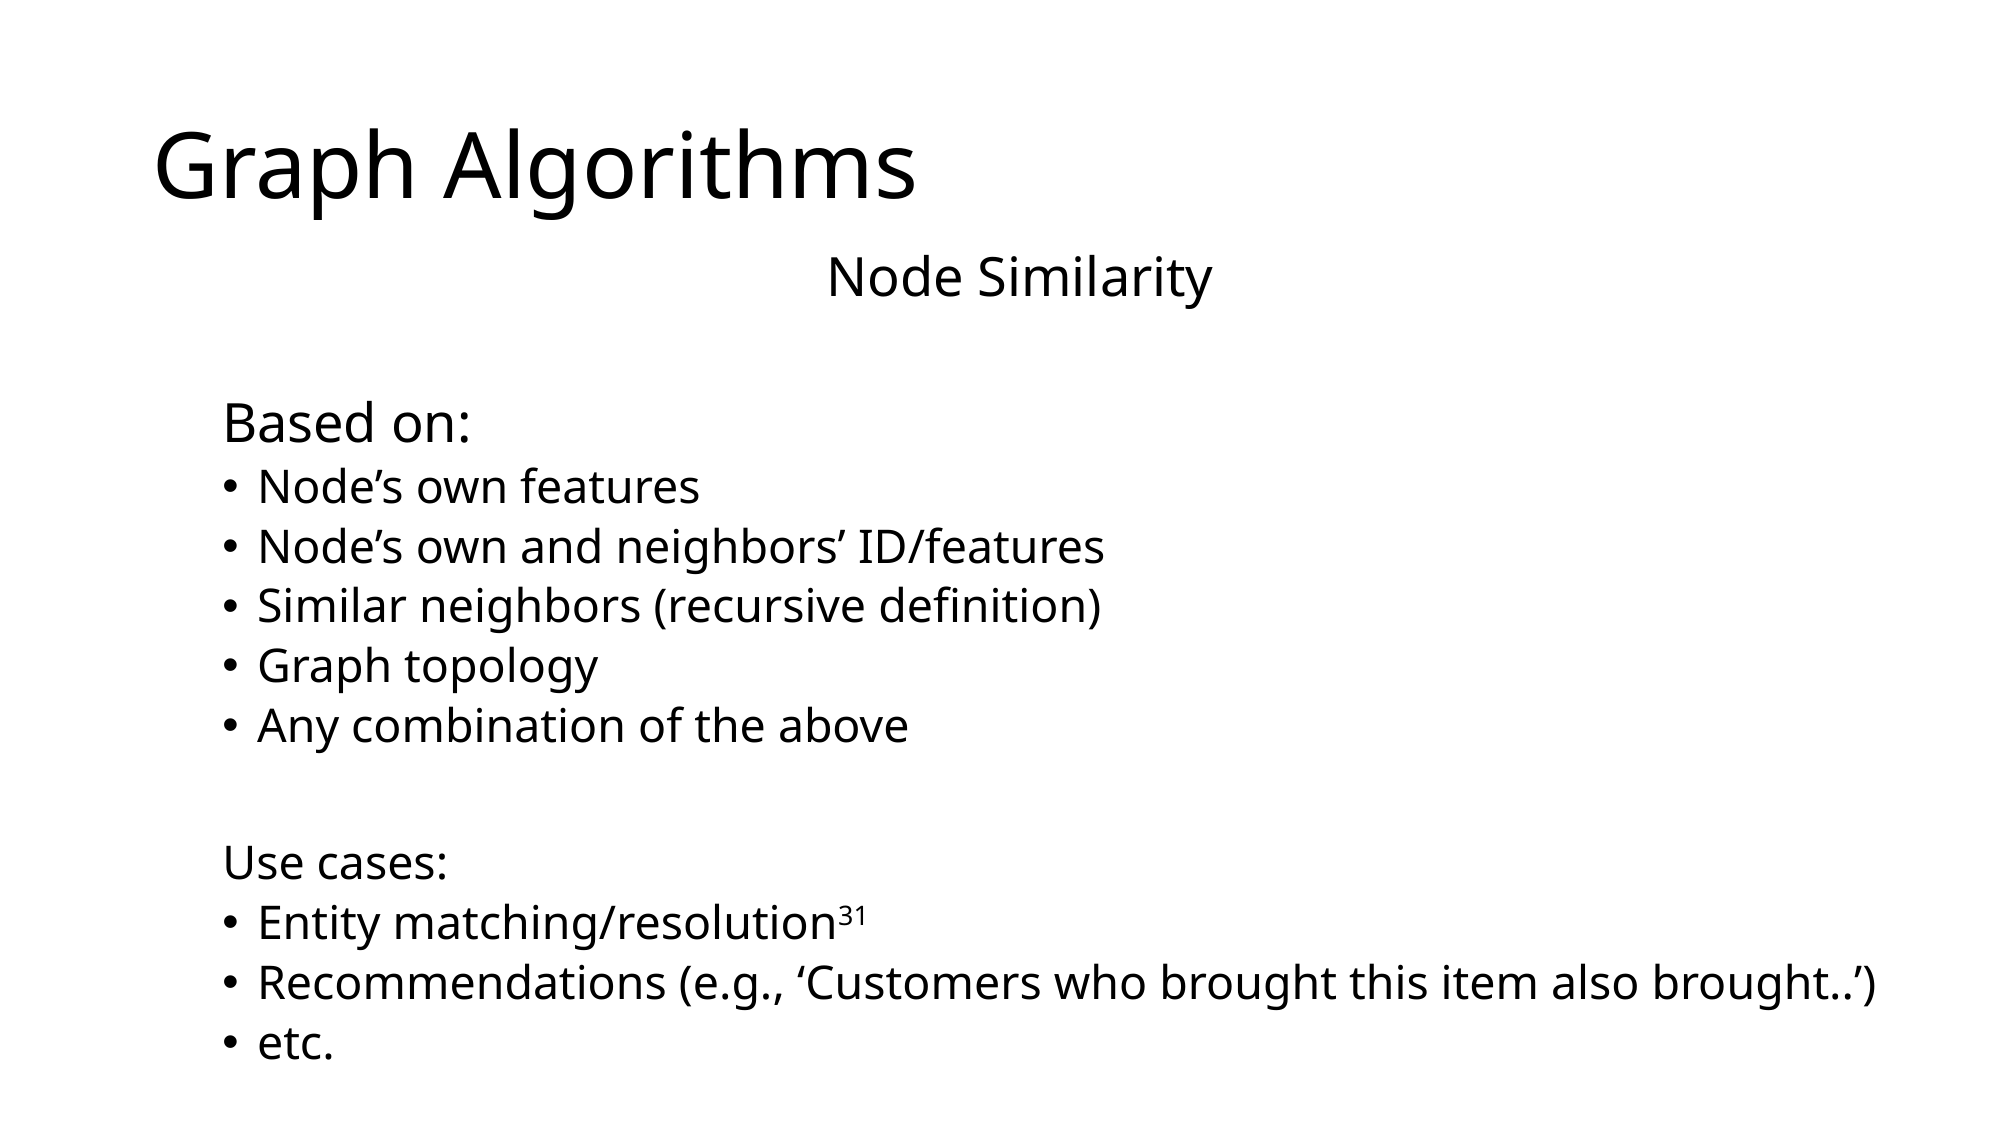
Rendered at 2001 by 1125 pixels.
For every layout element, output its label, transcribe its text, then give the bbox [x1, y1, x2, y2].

list Node Similarity Based on: Node’s own features Node’s own and neighbors’ ID/features Similar neighbors (recursive definition) Graph topology Any combination of the above Use cases: Entity matching/resolution31 Recommendations (e.g., ‘Customers who brought this item also brought..’) etc. [137, 242, 1903, 1090]
title Graph Algorithms [137, 59, 1863, 242]
